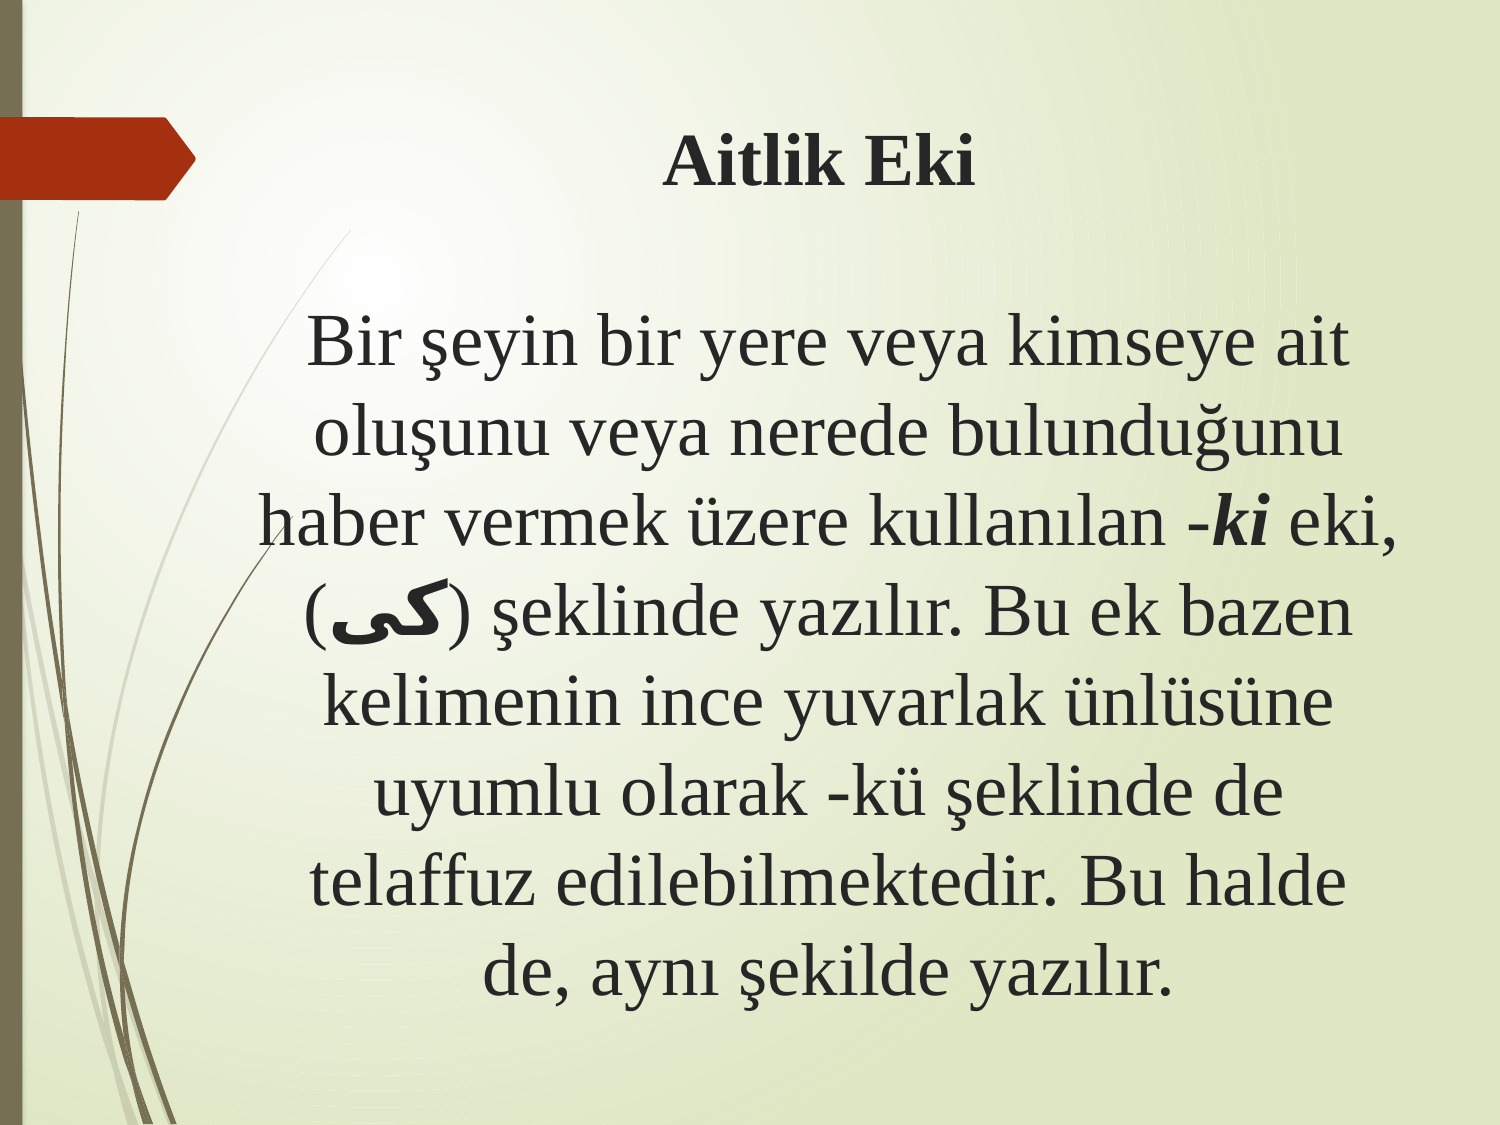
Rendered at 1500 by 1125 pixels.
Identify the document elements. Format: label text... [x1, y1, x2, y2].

title Aitlik Eki Bir şeyin bir yere veya kimseye ait oluşunu veya nerede bulunduğunu haber vermek üzere kullanılan -ki eki, (كى) şeklinde yazılır. Bu ek bazen kelimenin ince yuvarlak ünlüsüne uyumlu olarak -kü şeklinde de telaffuz edilebilmektedir. Bu halde de, aynı şekilde yazılır. [242, 102, 1416, 1035]
